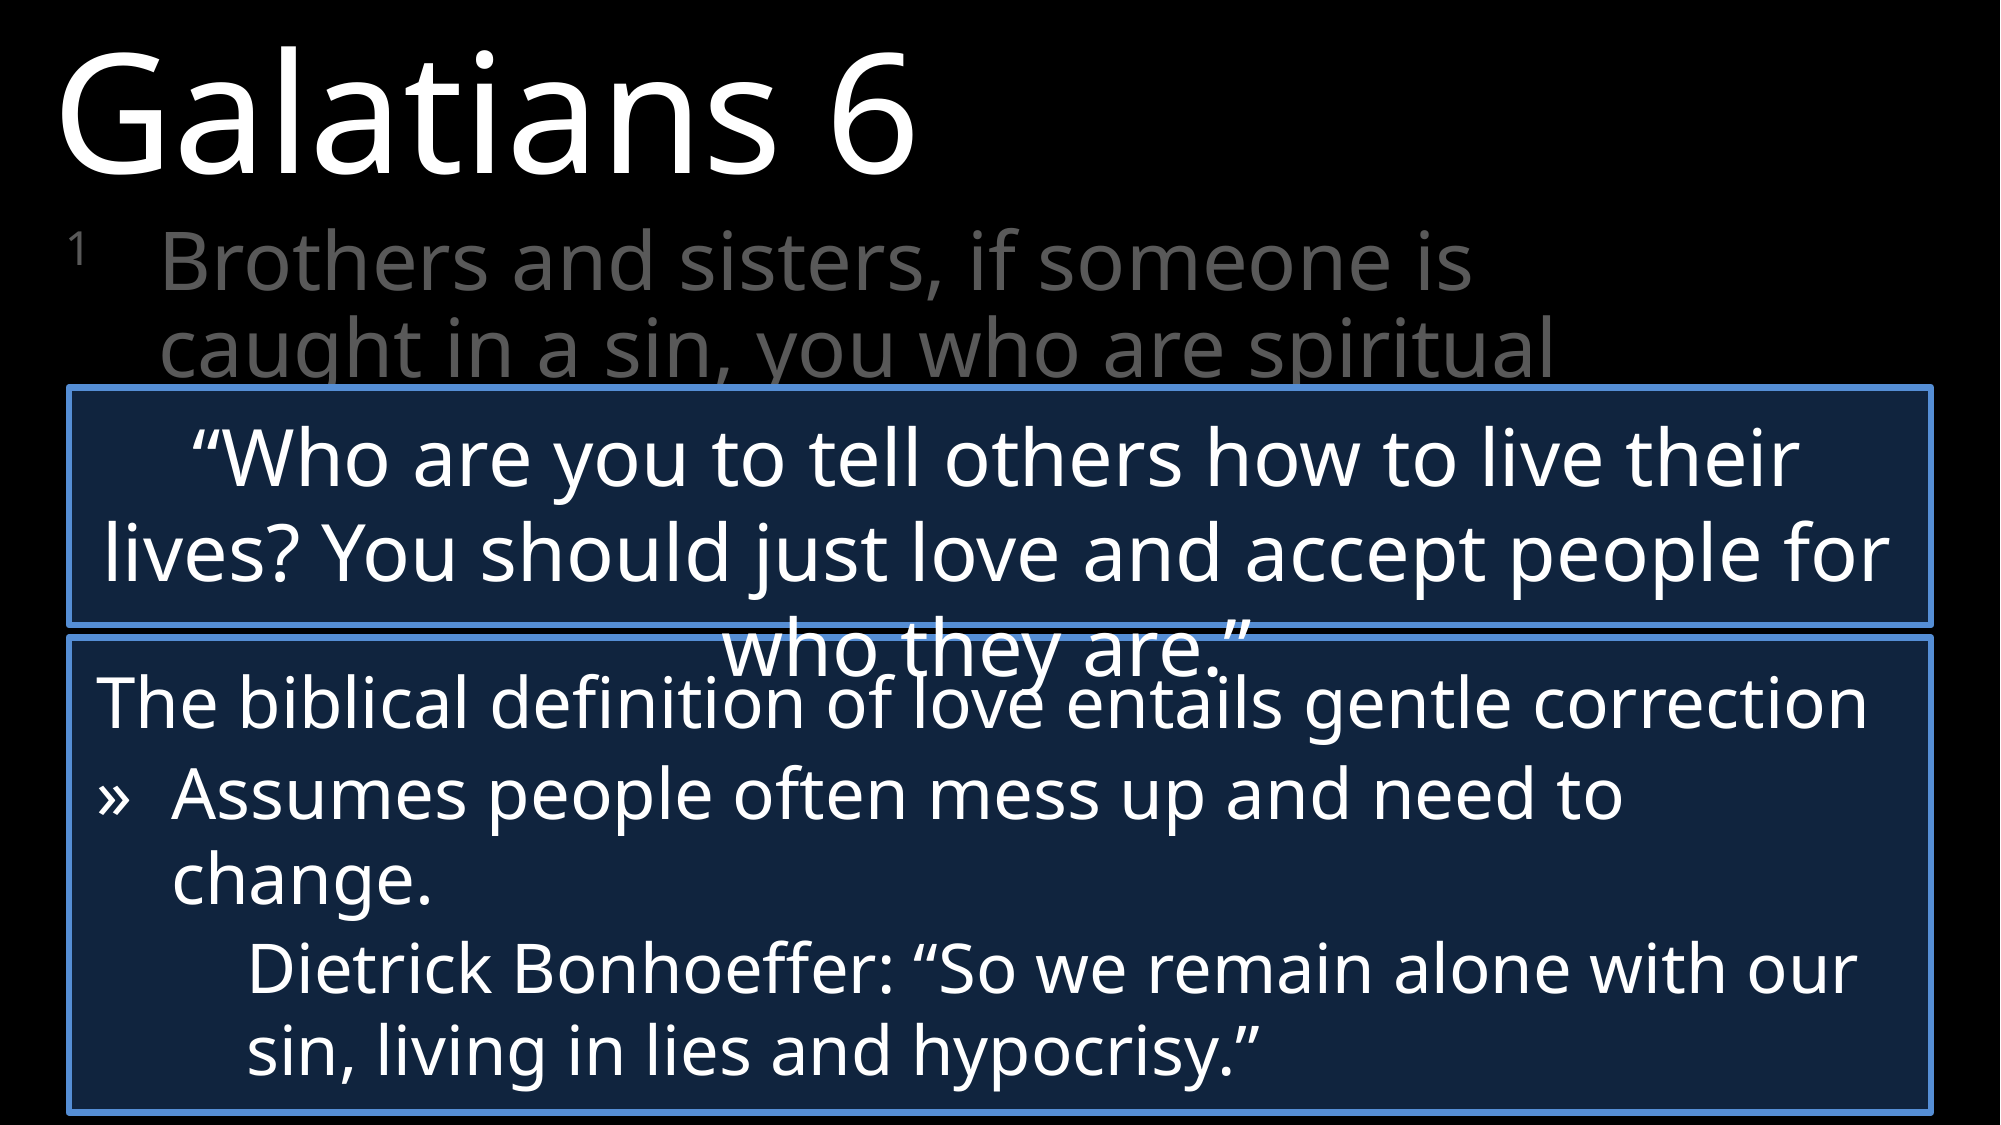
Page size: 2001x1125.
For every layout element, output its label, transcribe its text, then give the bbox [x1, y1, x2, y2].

text_box The biblical definition of love entails gentle correction » Assumes people often mess up and need to change. Dietrick Bonhoeffer: “So we remain alone with our sin, living in lies and hypocrisy.” [81, 649, 1919, 1097]
text_box 1 Brothers and sisters, if someone is caught in a sin, you who are spiritual should restore him gently. But watch yourselves, or you also may be tempted. [50, 215, 1750, 578]
text_box “Who are you to tell others how to live their lives? You should just love and accept people for who they are.” [82, 399, 1913, 700]
text_box Galatians 6 [37, 0, 1838, 215]
text_box [68, 387, 1932, 625]
text_box [68, 637, 1932, 1113]
